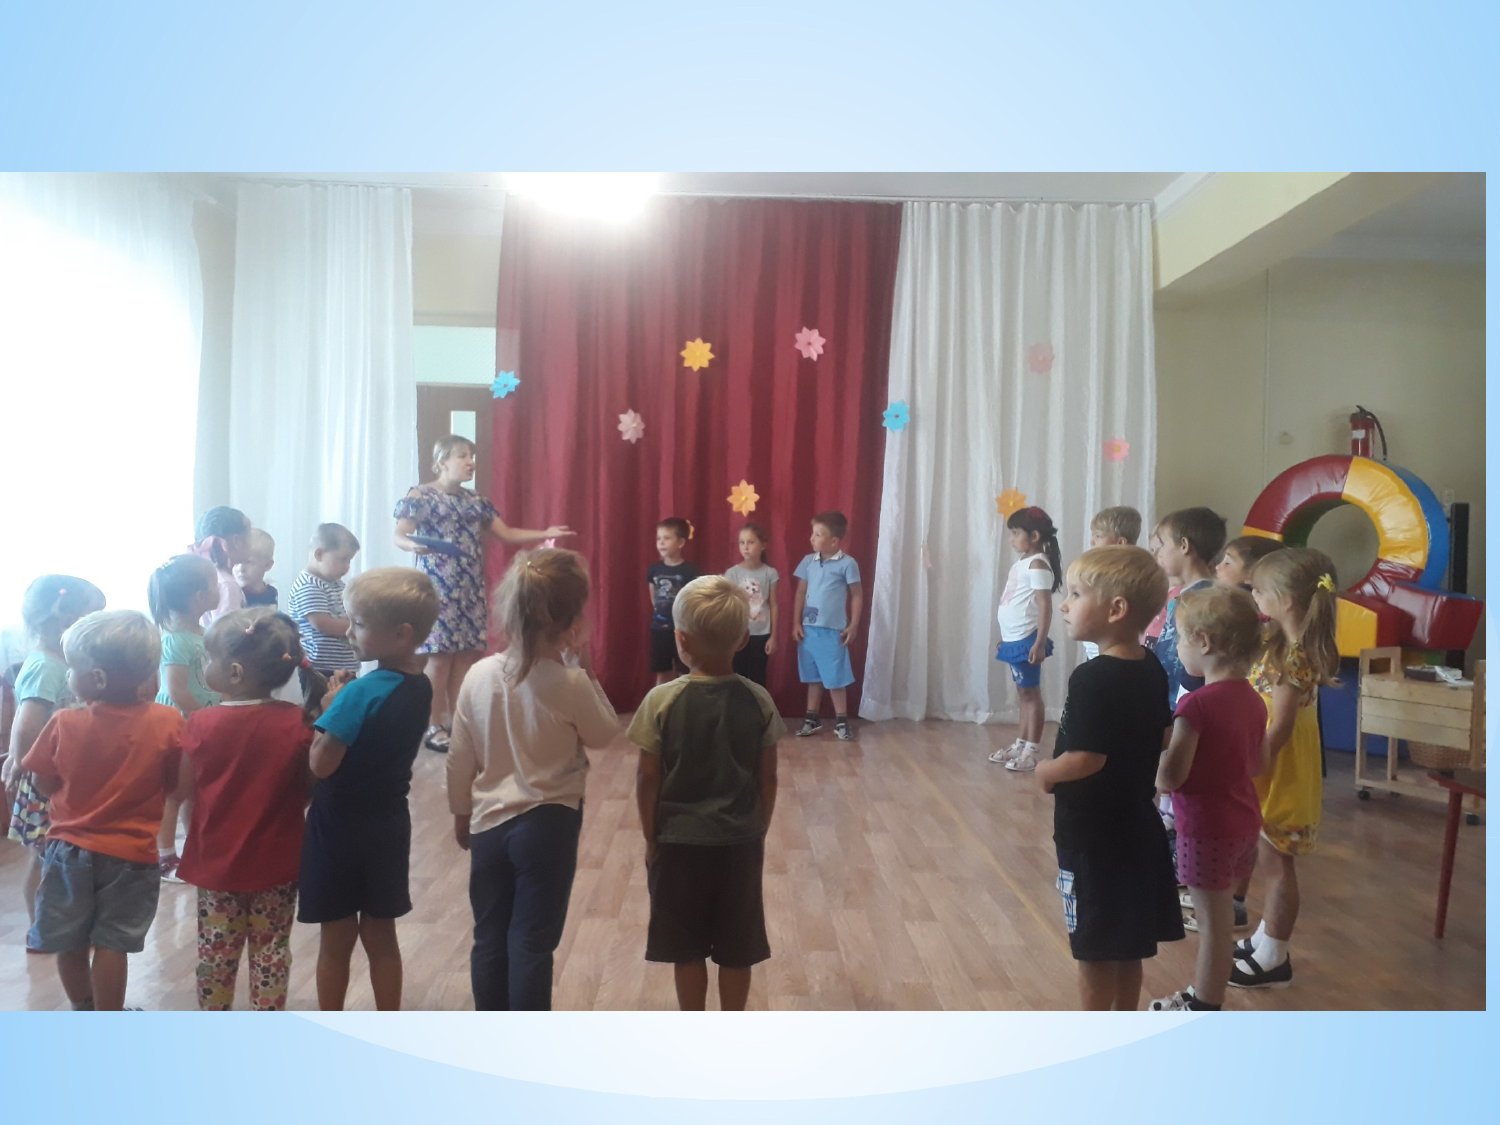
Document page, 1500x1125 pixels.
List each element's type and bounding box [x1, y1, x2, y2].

list [0, 172, 1486, 1011]
